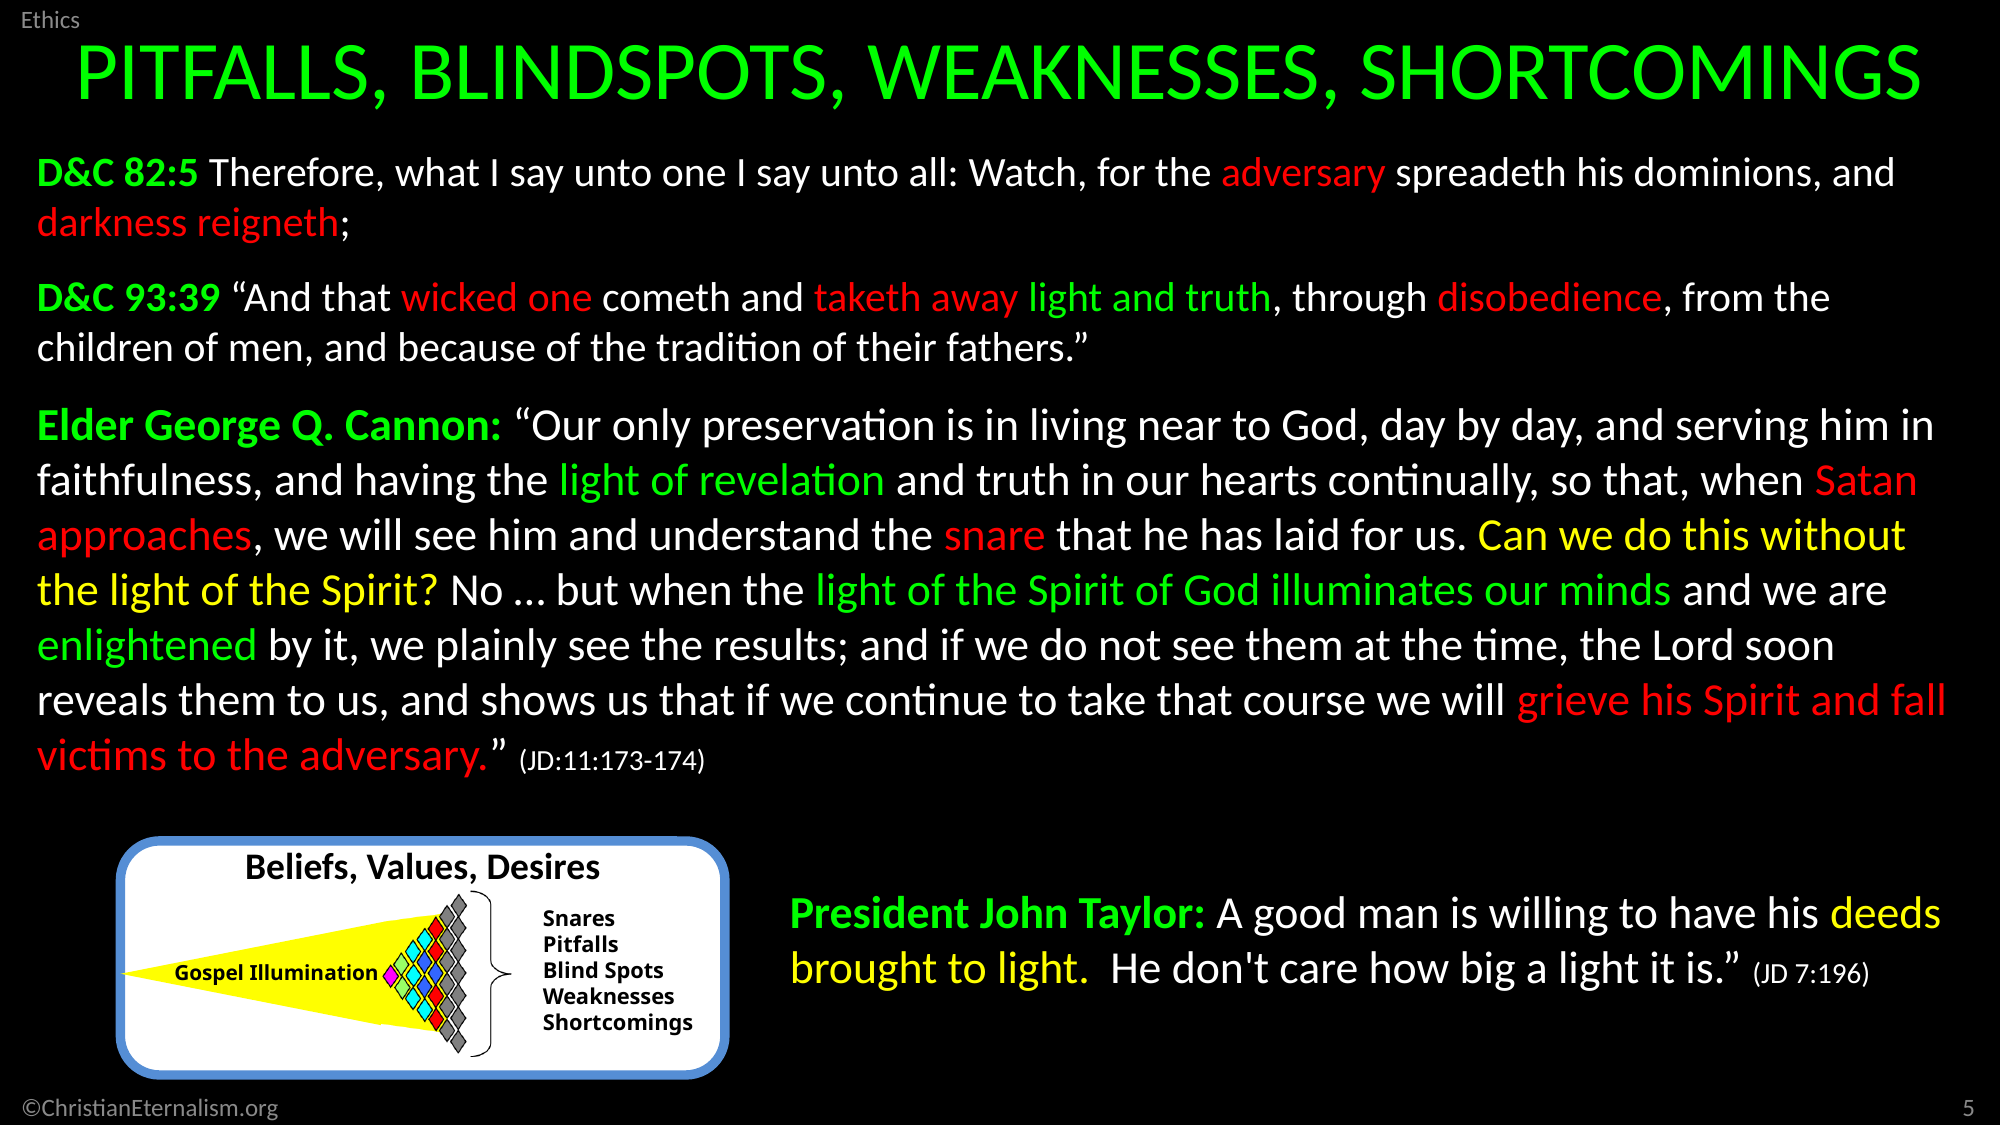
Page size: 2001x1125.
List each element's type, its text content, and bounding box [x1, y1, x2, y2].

text_box Elder George Q. Cannon: “Our only preservation is in living near to God, day by day, and serving him in faithfulness, and having the light of revelation and truth in our hearts continually, so that, when Satan approaches, we will see him and understand the snare that he has laid for us. Can we do this without the light of the Spirit? No … but when the light of the Spirit of God illuminates our minds and we are enlightened by it, we plainly see the results; and if we do not see them at the time, the Lord soon reveals them to us, and shows us that if we continue to take that course we will grieve his Spirit and fall victims to the adversary.” (JD:11:173-174) [22, 387, 1975, 788]
slide_number 5 [1937, 1087, 2000, 1125]
text_box D&C 93:39 “And that wicked one cometh and taketh away light and truth, through disobedience, from the children of men, and because of the tradition of their fathers.” [22, 262, 1975, 378]
footer ©ChristianEternalism.org [0, 1087, 300, 1125]
text_box President John Taylor: A good man is willing to have his deeds brought to light. He don't care how big a light it is.” (JD 7:196) [774, 874, 1961, 1000]
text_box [120, 834, 726, 1076]
text_box PITFALLS, BLINDSPOTS, WEAKNESSES, SHORTCOMINGS [0, 8, 2000, 124]
text_box D&C 82:5 Therefore, what I say unto one I say unto all: Watch, for the adversary spreadeth his dominions, and darkness reigneth; [22, 137, 2000, 253]
